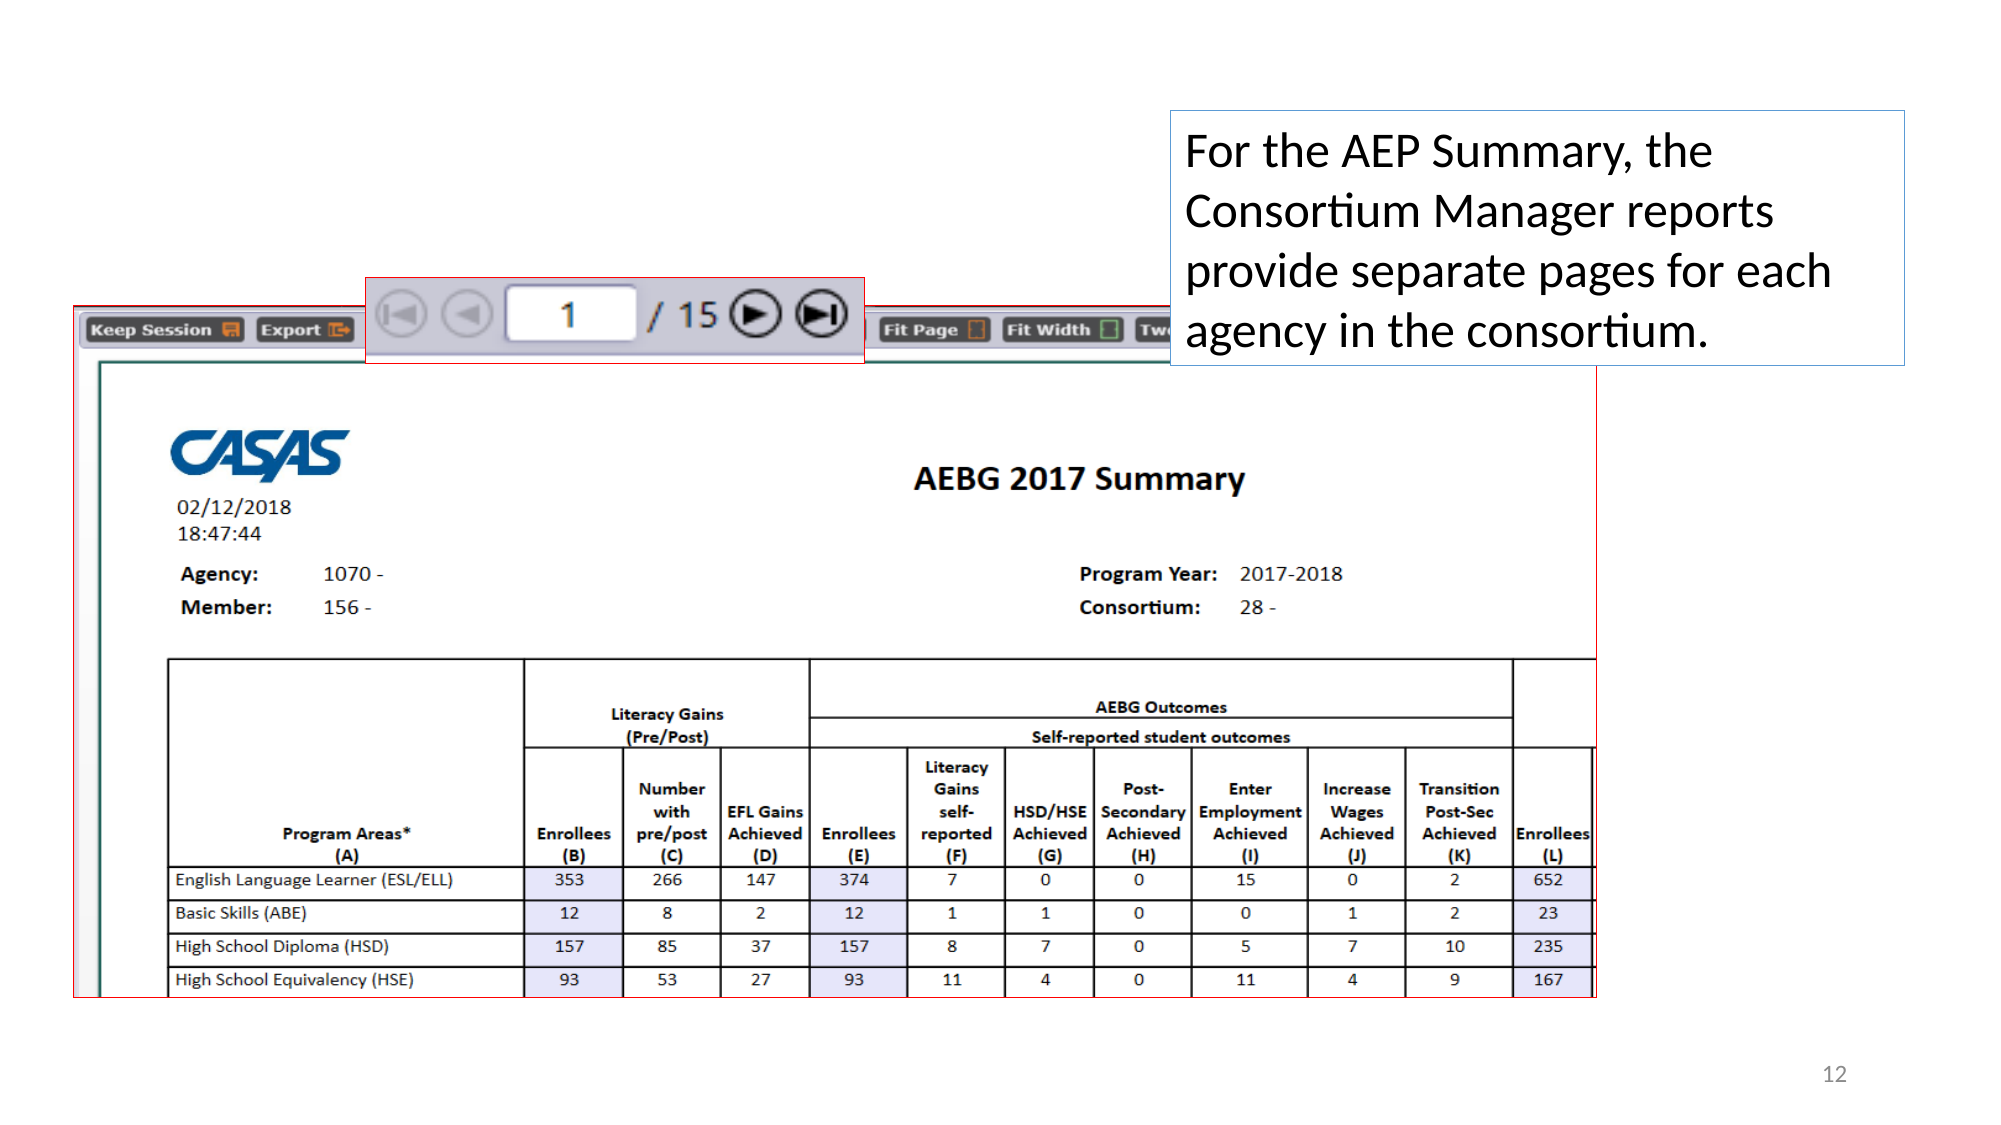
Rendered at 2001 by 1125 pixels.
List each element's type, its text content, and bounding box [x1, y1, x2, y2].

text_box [73, 277, 1597, 998]
slide_number 12 [1412, 1042, 1863, 1103]
text_box For the AEP Summary, the Consortium Manager reports provide separate pages for each agency in the consortium. [1170, 110, 1905, 366]
